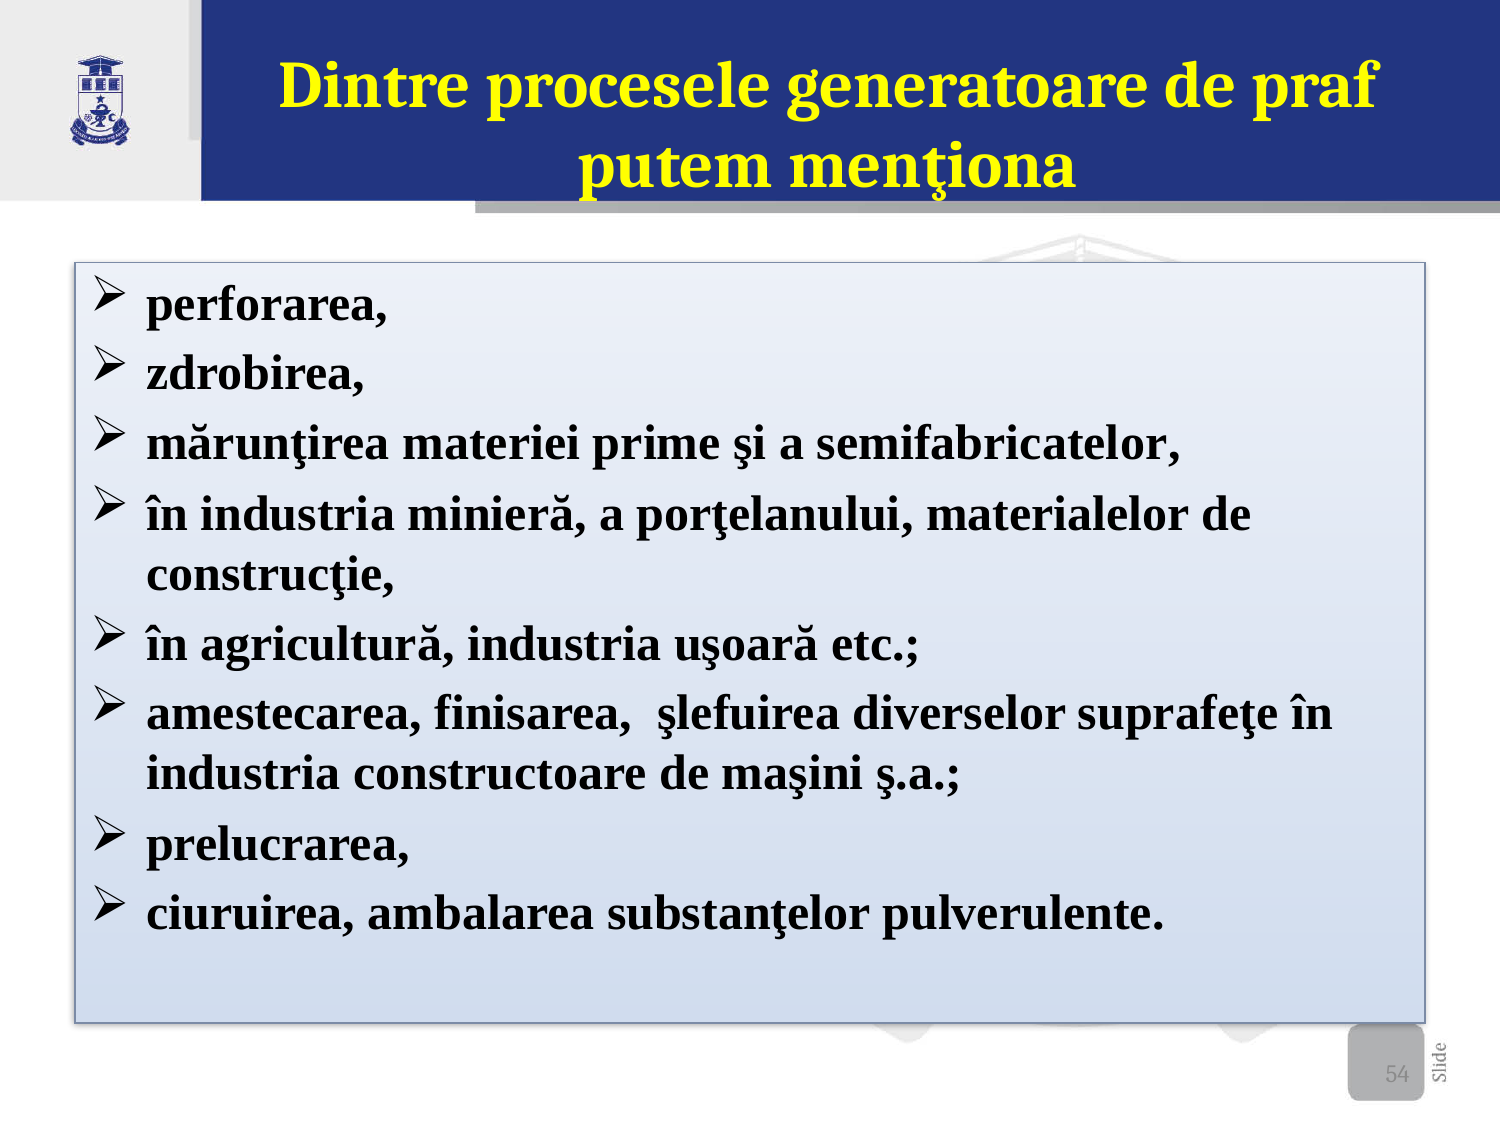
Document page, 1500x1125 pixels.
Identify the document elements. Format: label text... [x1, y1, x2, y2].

slide_number 54 [1074, 1042, 1425, 1103]
list perforarea, zdrobirea, mărunţirea materiei prime şi a semifabricatelor, în industria minieră, a porţelanului, materialelor de construcţie, în agricultură, industria uşoară etc.; amestecarea, finisarea, şlefuirea diverselor suprafeţe în industria constructoare de maşini ş.a.; prelucrarea, ciuruirea, ambalarea substanţelor pulverulente. [74, 262, 1426, 1024]
picture [0, 0, 1500, 1125]
title Dintre procesele generatoare de praf putem menţiona [229, 44, 1426, 197]
